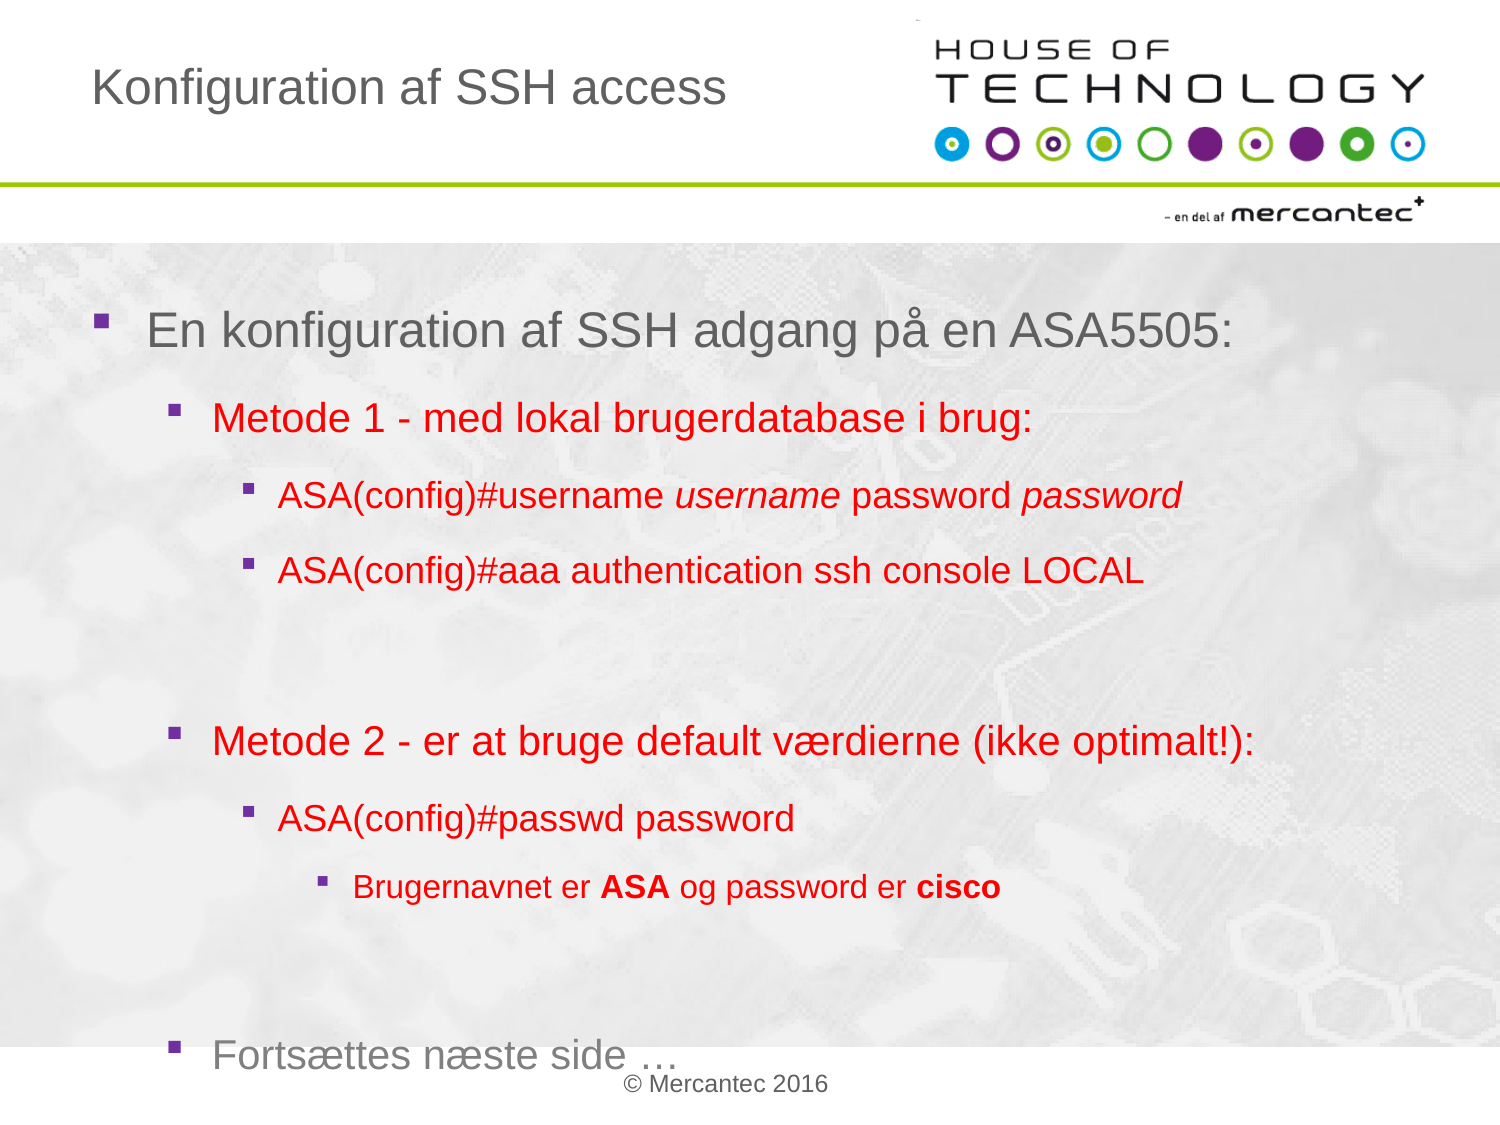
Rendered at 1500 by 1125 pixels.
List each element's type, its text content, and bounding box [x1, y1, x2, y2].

picture [915, 19, 1454, 243]
title Konfiguration af SSH access [76, 31, 870, 138]
list En konfiguration af SSH adgang på en ASA5505: Metode 1 - med lokal brugerdatabase i brug: ASA(config)#username username password password ASA(config)#aaa authentication ssh console LOCAL Metode 2 - er at bruge default værdierne (ikke optimalt!): ASA(config)#passwd password Brugernavnet er ASA og password er cisco Fortsættes næste side … [75, 260, 1452, 1005]
footer © Mercantec 2016 [466, 1058, 987, 1107]
